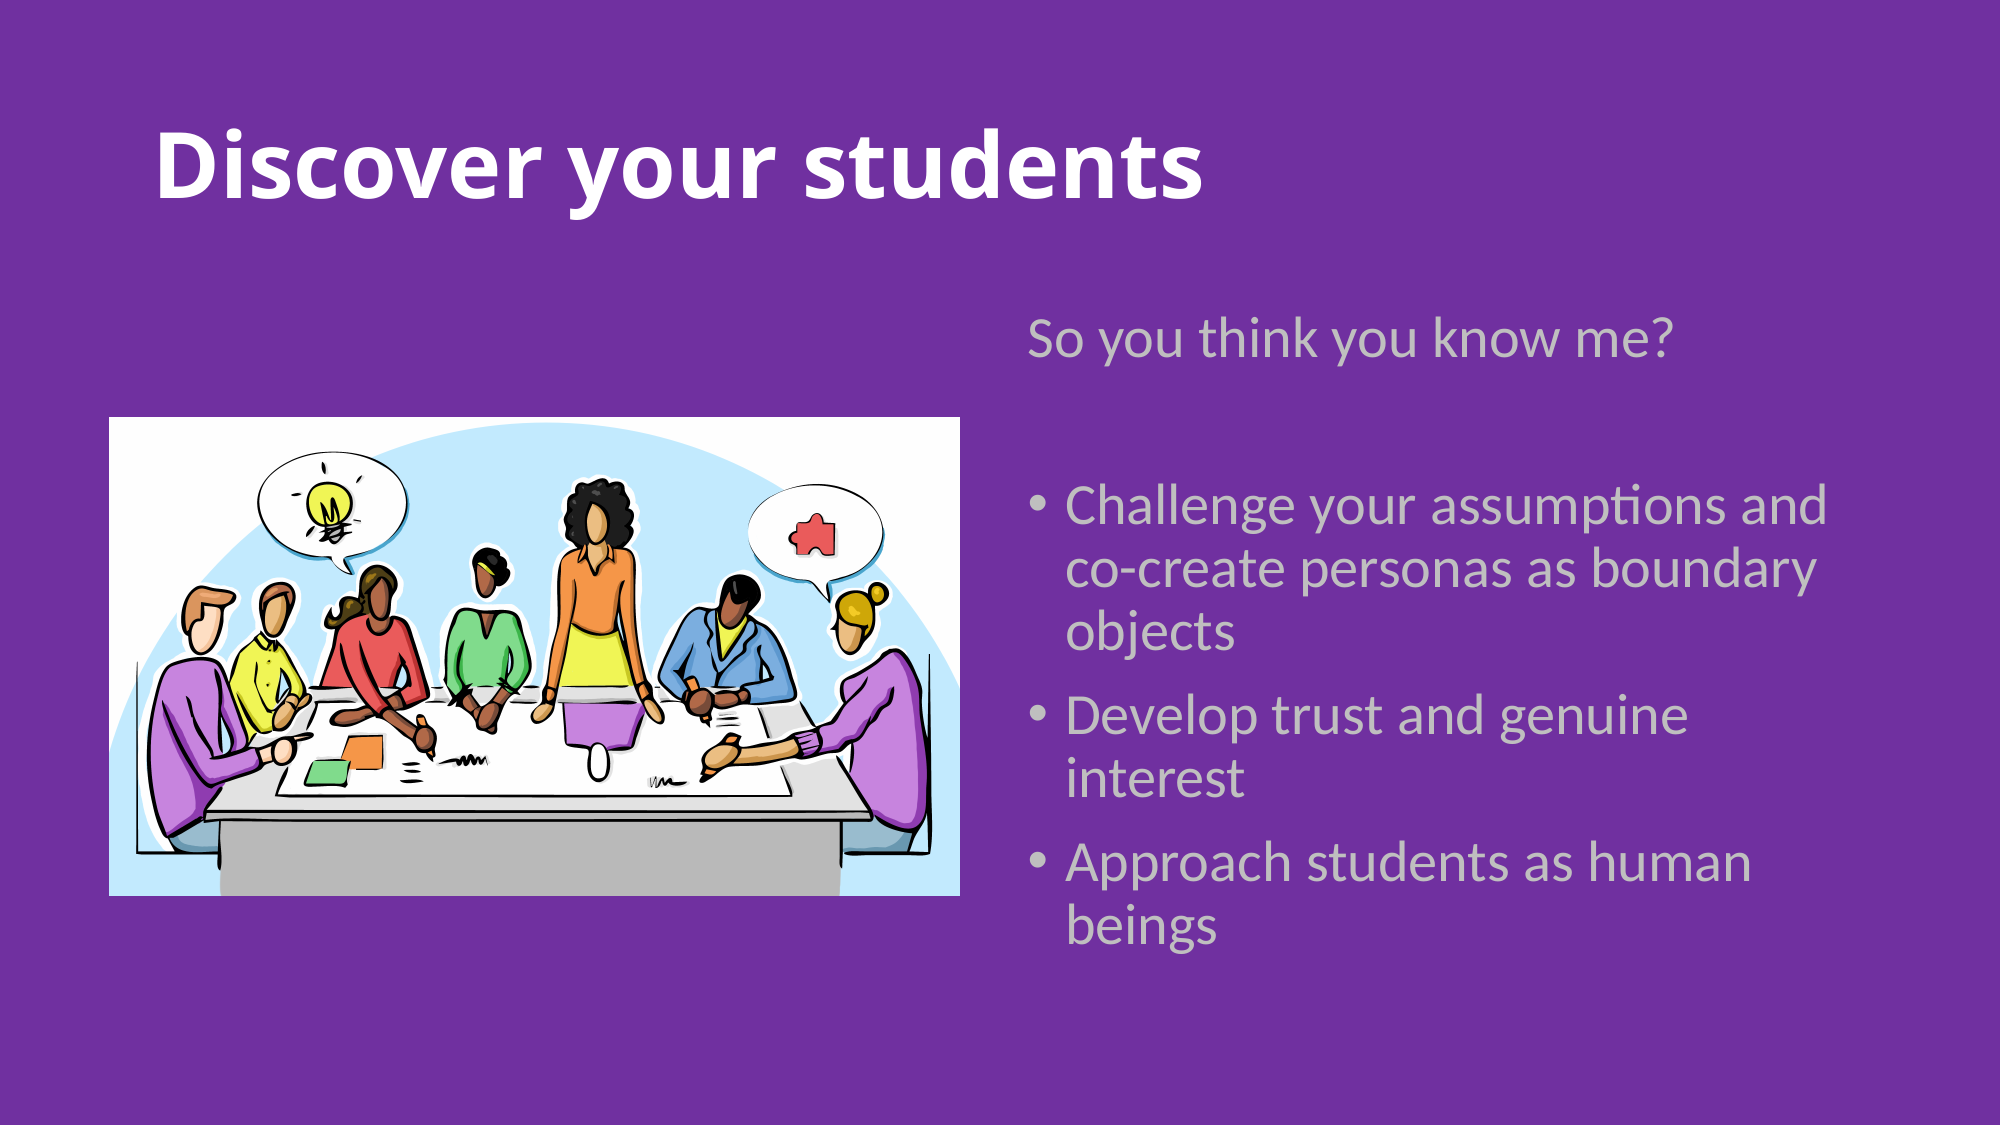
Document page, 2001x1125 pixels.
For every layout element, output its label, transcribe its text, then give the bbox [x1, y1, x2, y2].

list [109, 417, 960, 896]
title Discover your students [137, 59, 1863, 278]
list So you think you know me? Challenge your assumptions and co-create personas as boundary objects Develop trust and genuine interest Approach students as human beings [1012, 299, 1863, 1014]
